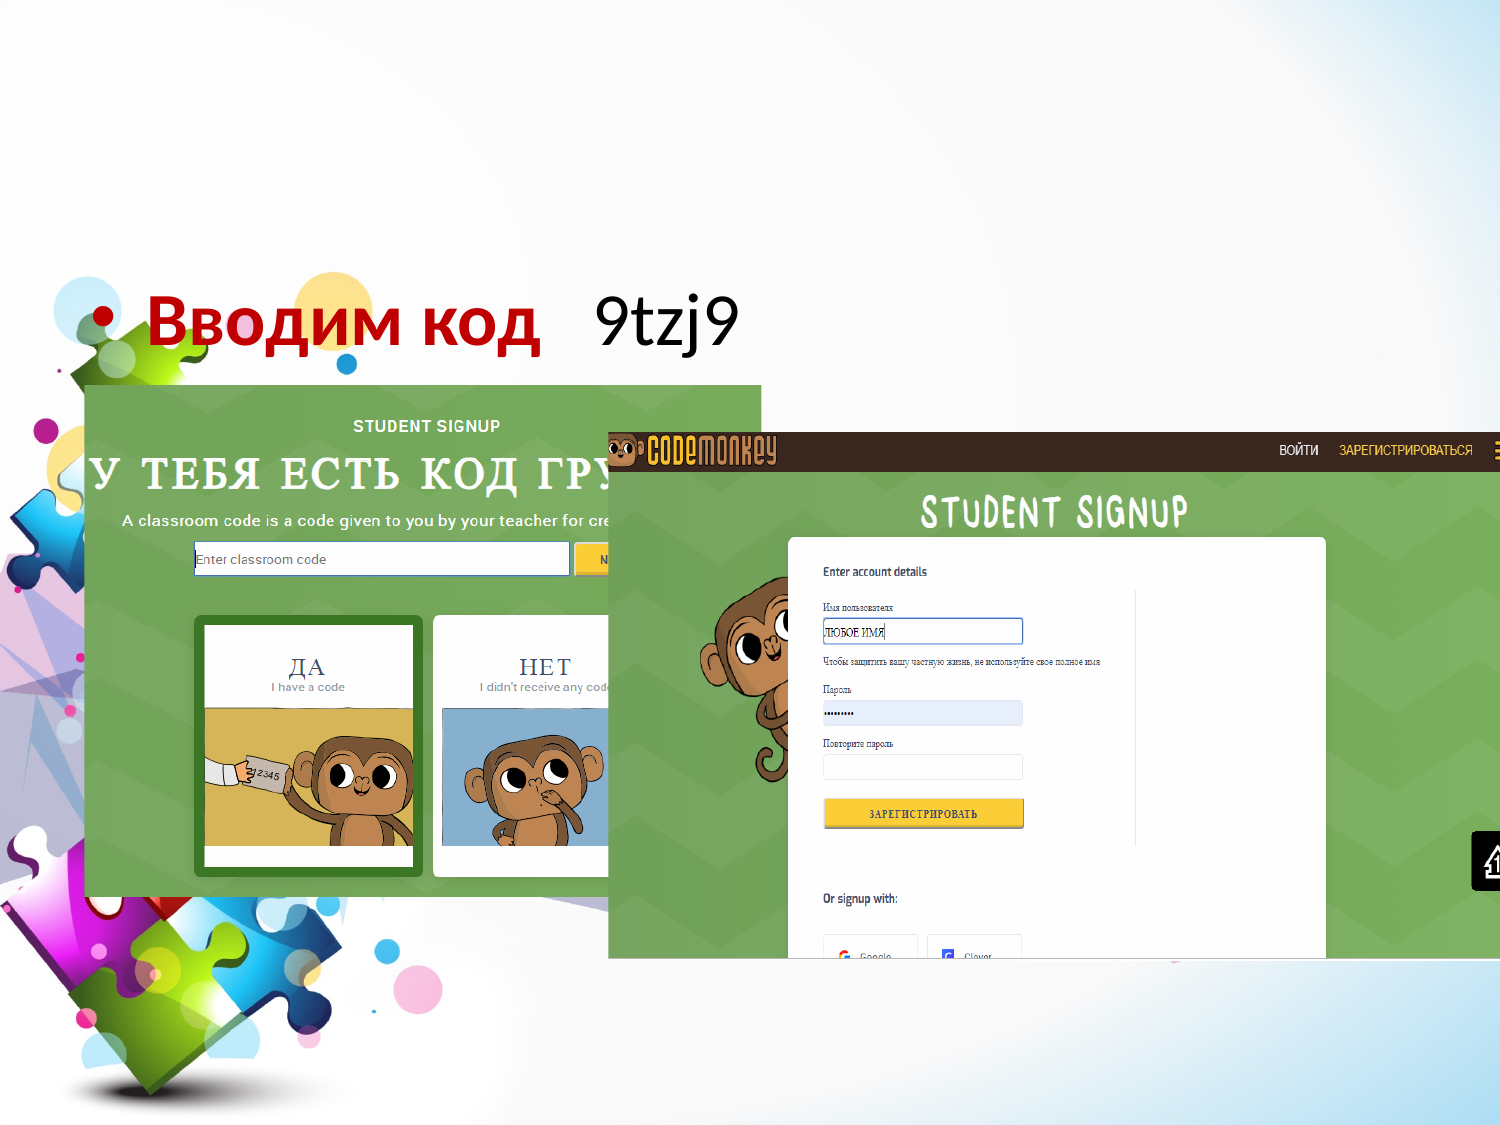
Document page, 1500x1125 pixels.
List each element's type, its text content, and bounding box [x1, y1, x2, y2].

picture [0, 0, 1500, 1125]
list Вводим код 9tzj9 [75, 262, 1425, 1005]
